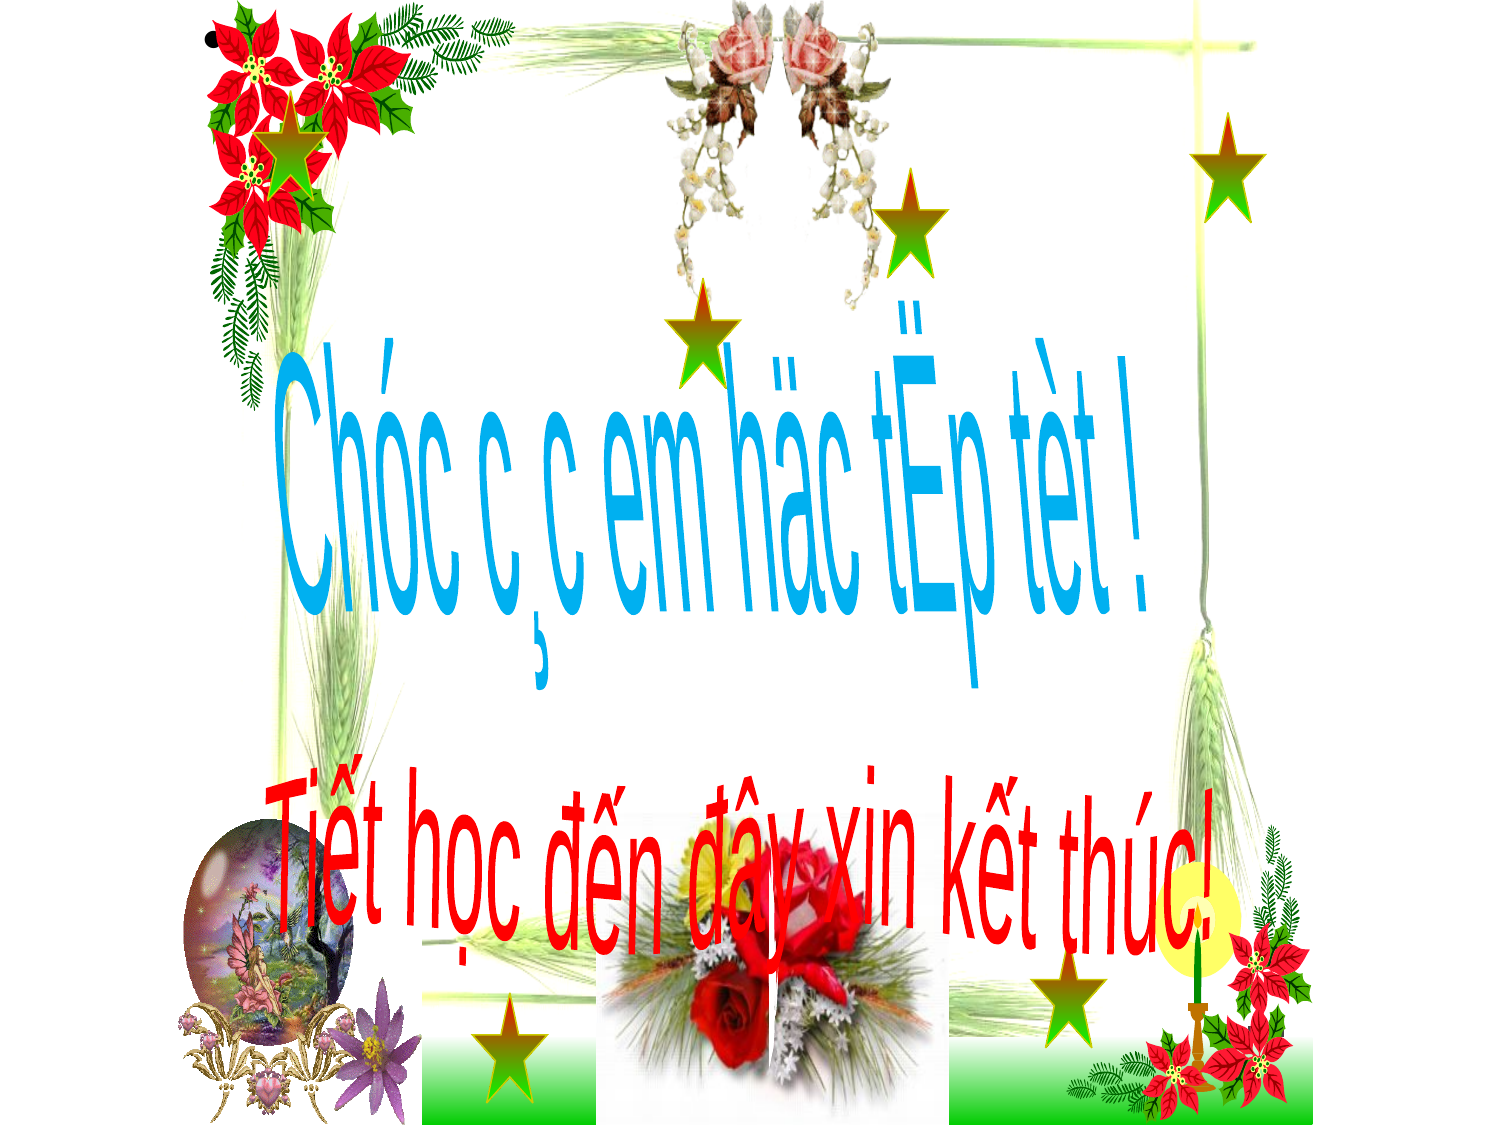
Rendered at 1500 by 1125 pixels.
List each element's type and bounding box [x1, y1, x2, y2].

picture [178, 0, 1313, 1125]
